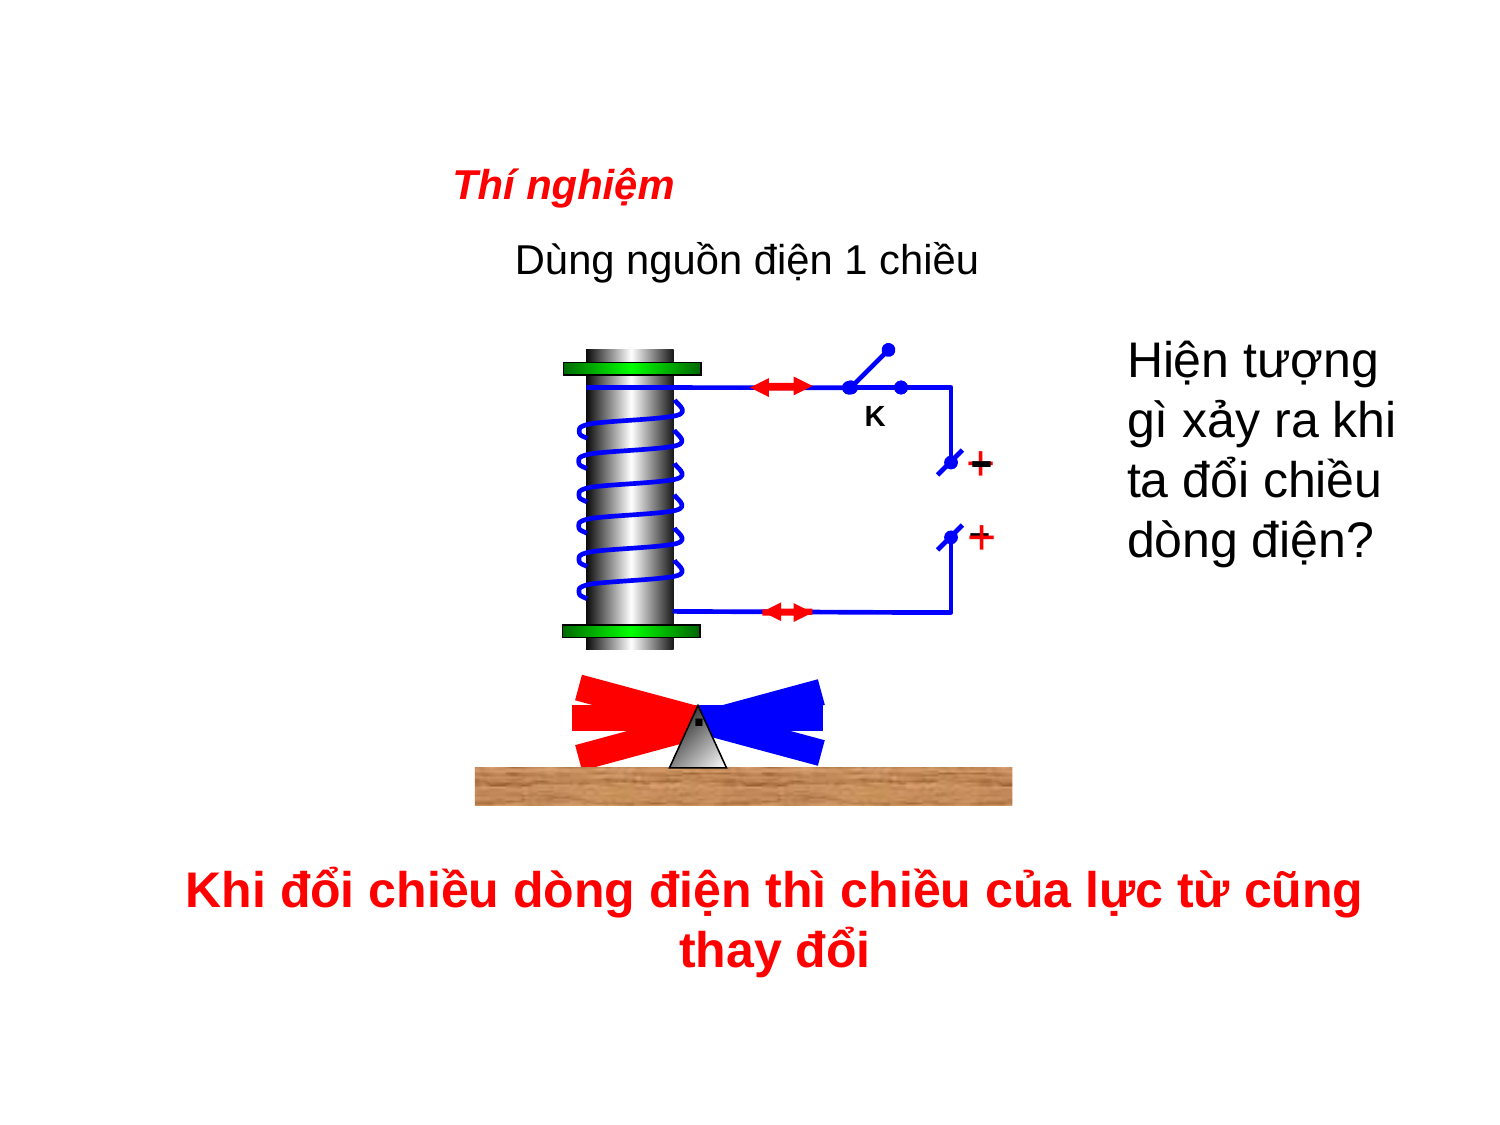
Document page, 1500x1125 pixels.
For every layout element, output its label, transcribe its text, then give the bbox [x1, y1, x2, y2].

text_box Khi đổi chiều dòng điện thì chiều của lực từ cũng thay đổi [150, 849, 1400, 985]
text_box [563, 362, 701, 375]
text_box [775, 612, 813, 619]
text_box Thí nghiệm [437, 149, 700, 215]
text_box [901, 531, 952, 613]
text_box [800, 606, 810, 611]
text_box [586, 447, 674, 488]
text_box [586, 480, 674, 519]
text_box Hiện tượng gì xảy ra khi ta đổi chiều dòng điện? [1112, 320, 1413, 575]
text_box [586, 638, 674, 650]
text_box + [952, 497, 1003, 573]
text_box [578, 527, 683, 567]
text_box [908, 387, 952, 469]
text_box [855, 343, 895, 383]
text_box [586, 511, 674, 552]
text_box [586, 417, 674, 454]
text_box - [953, 507, 1004, 579]
text_box [586, 375, 674, 387]
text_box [474, 669, 1013, 806]
text_box [578, 560, 683, 599]
text_box [586, 349, 674, 362]
text_box [578, 463, 683, 502]
text_box [750, 381, 800, 394]
text_box [578, 494, 682, 534]
text_box [586, 388, 674, 424]
text_box - [954, 402, 1005, 507]
text_box [762, 605, 813, 618]
text_box [762, 379, 813, 393]
text_box [844, 381, 908, 394]
text_box [586, 577, 674, 624]
text_box [562, 624, 700, 638]
text_box K [849, 389, 913, 440]
text_box Dùng nguồn điện 1 chiều [500, 224, 1050, 290]
text_box [586, 545, 674, 584]
text_box [579, 399, 683, 439]
text_box [578, 429, 682, 469]
